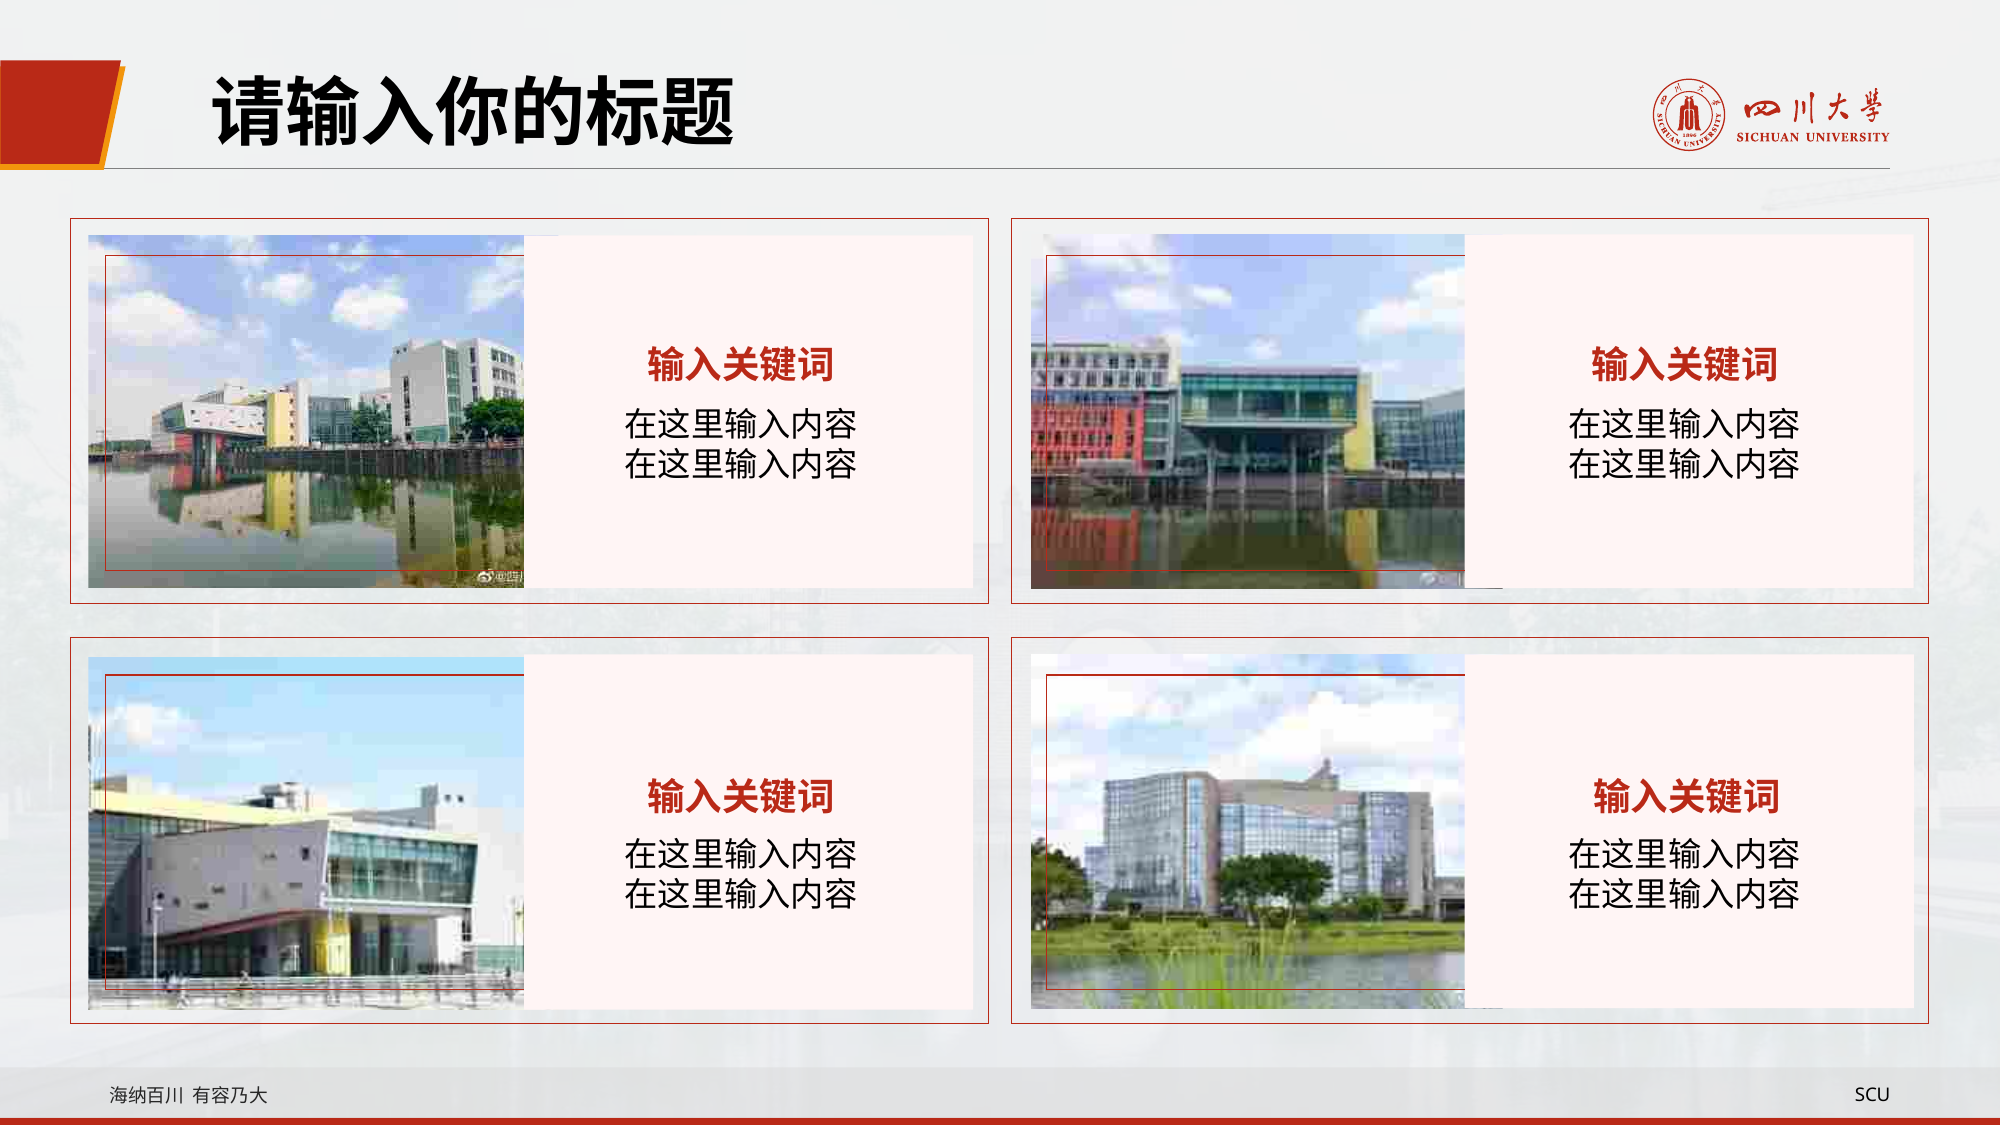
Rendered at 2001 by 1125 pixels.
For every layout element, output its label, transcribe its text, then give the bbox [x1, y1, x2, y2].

list 请输入你的标题 [195, 60, 915, 171]
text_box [70, 218, 989, 604]
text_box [1011, 218, 1929, 604]
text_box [1011, 637, 1929, 1024]
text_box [70, 637, 989, 1024]
